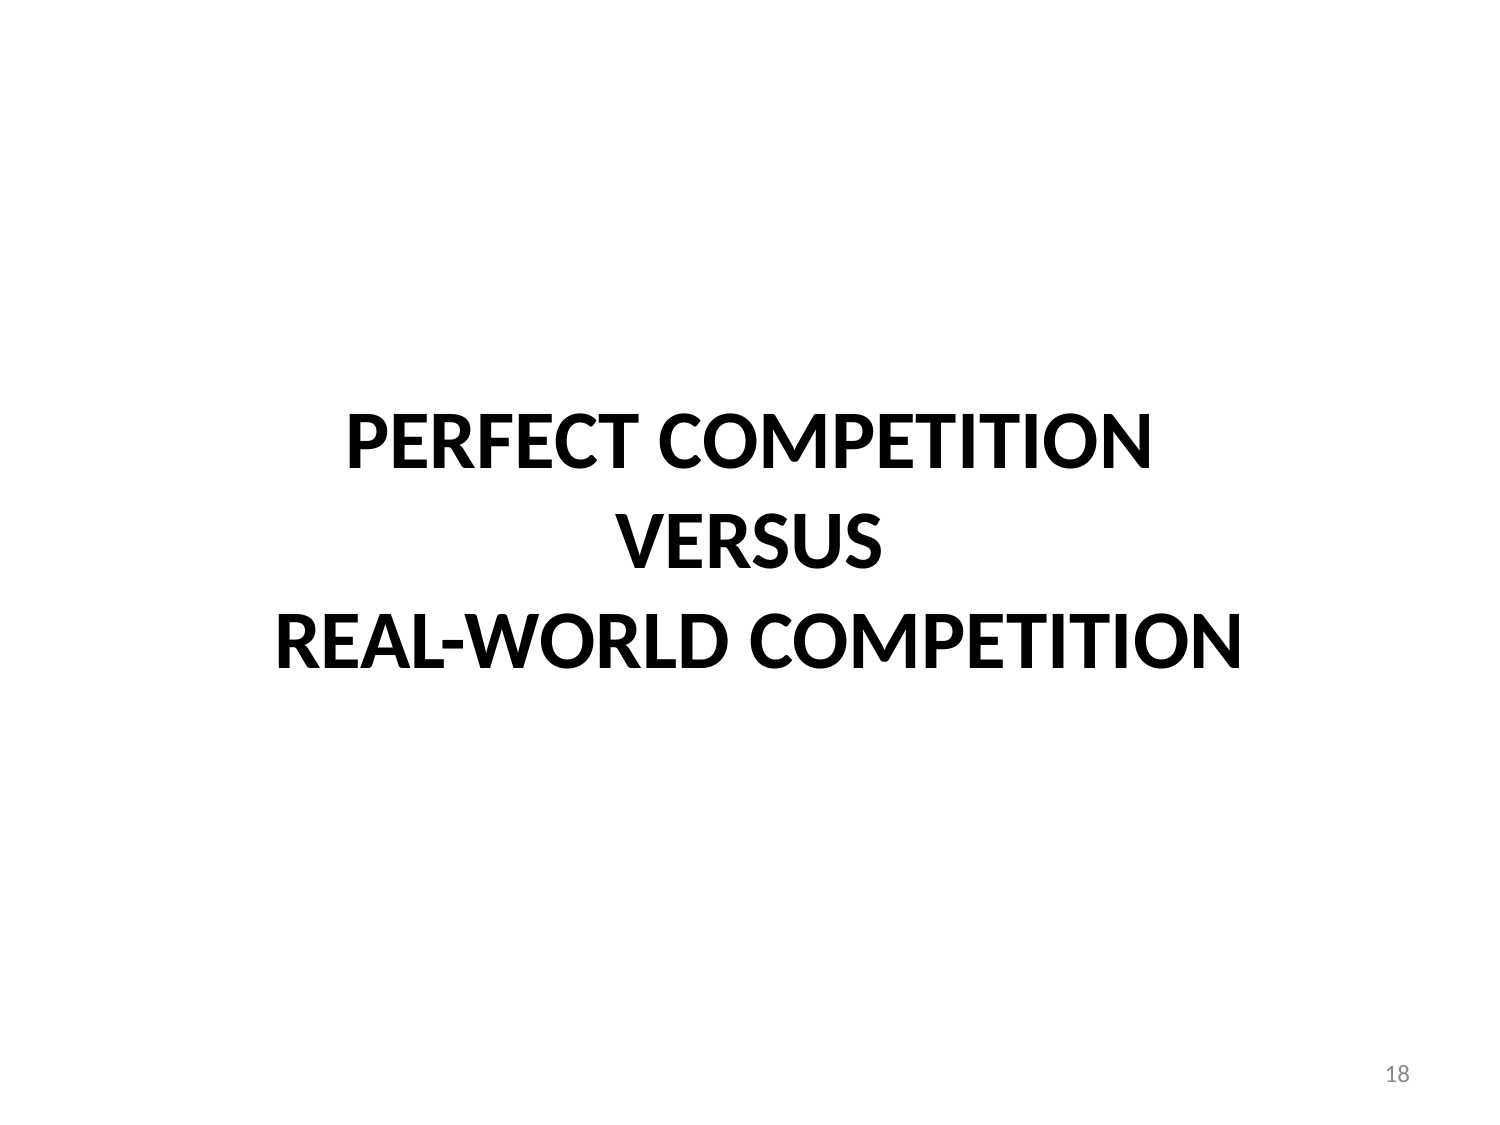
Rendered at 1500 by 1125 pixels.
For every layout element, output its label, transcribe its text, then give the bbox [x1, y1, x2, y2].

slide_number 18 [1074, 1042, 1425, 1103]
title PERFECT COMPETITION VERSUS REAL-WORLD COMPETITION [75, 45, 1425, 1125]
